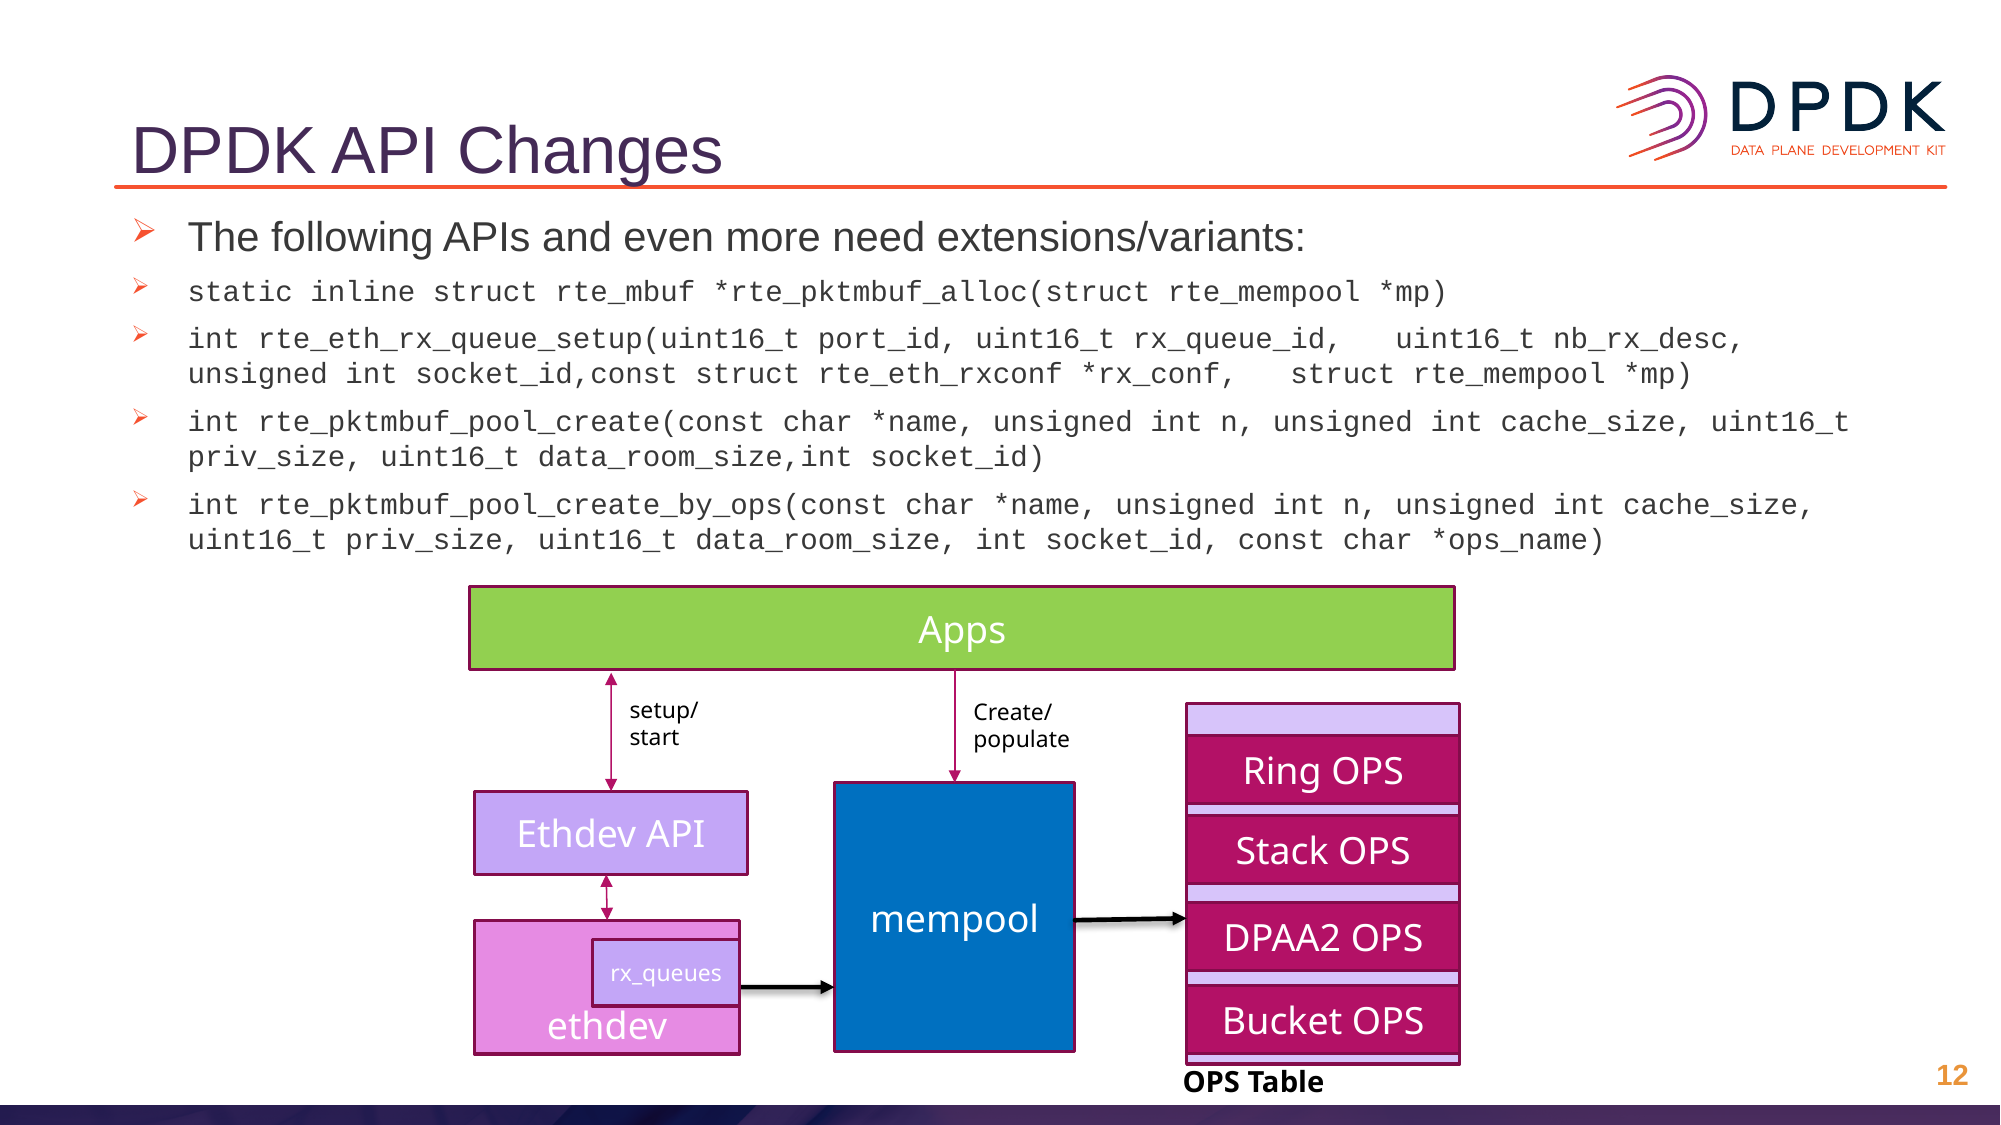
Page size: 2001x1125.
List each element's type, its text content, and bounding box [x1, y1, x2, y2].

text_box Create/ populate [960, 689, 1086, 760]
text_box Ethdev API [473, 790, 749, 876]
text_box mempool [833, 781, 1076, 1053]
text_box OPS Table [1167, 1055, 1340, 1106]
text_box [1185, 885, 1461, 901]
text_box [1185, 1055, 1461, 1066]
text_box Stack OPS [1185, 814, 1461, 885]
text_box [1185, 702, 1461, 734]
title DPDK API Changes [116, 88, 1413, 201]
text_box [1074, 917, 1187, 921]
text_box Apps [468, 585, 1456, 671]
text_box rx_queues [591, 938, 741, 1008]
text_box DPAA2 OPS [1185, 901, 1461, 972]
text_box ethdev [473, 919, 741, 1056]
text_box [1185, 805, 1461, 814]
text_box Ring OPS [1185, 734, 1461, 805]
picture [0, 1105, 2000, 1125]
picture [1616, 75, 1946, 161]
text_box Bucket OPS [1185, 984, 1461, 1055]
list The following APIs and even more need extensions/variants: static inline struct rte_mbuf *rte_pktmbuf_alloc(struct rte_mempool *mp) int rte_eth_rx_queue_setup(uint16_t port_id, uint16_t rx_queue_id, uint16_t nb_rx_desc, unsigned int socket_id,const struct rte_eth_rxconf *rx_conf, struct rte_mempool *mp) int rte_pktmbuf_pool_create(const char *name, unsigned int n, unsigned int cache_size, uint16_t priv_size, uint16_t data_room_size,int socket_id) int rte_pktmbuf_pool_create_by_ops(const char *name, unsigned int n, unsigned int cache_size, uint16_t priv_size, uint16_t data_room_size, int socket_id, const char *ops_name) [116, 201, 1915, 583]
text_box setup/ start [617, 688, 714, 758]
text_box [1185, 972, 1461, 984]
